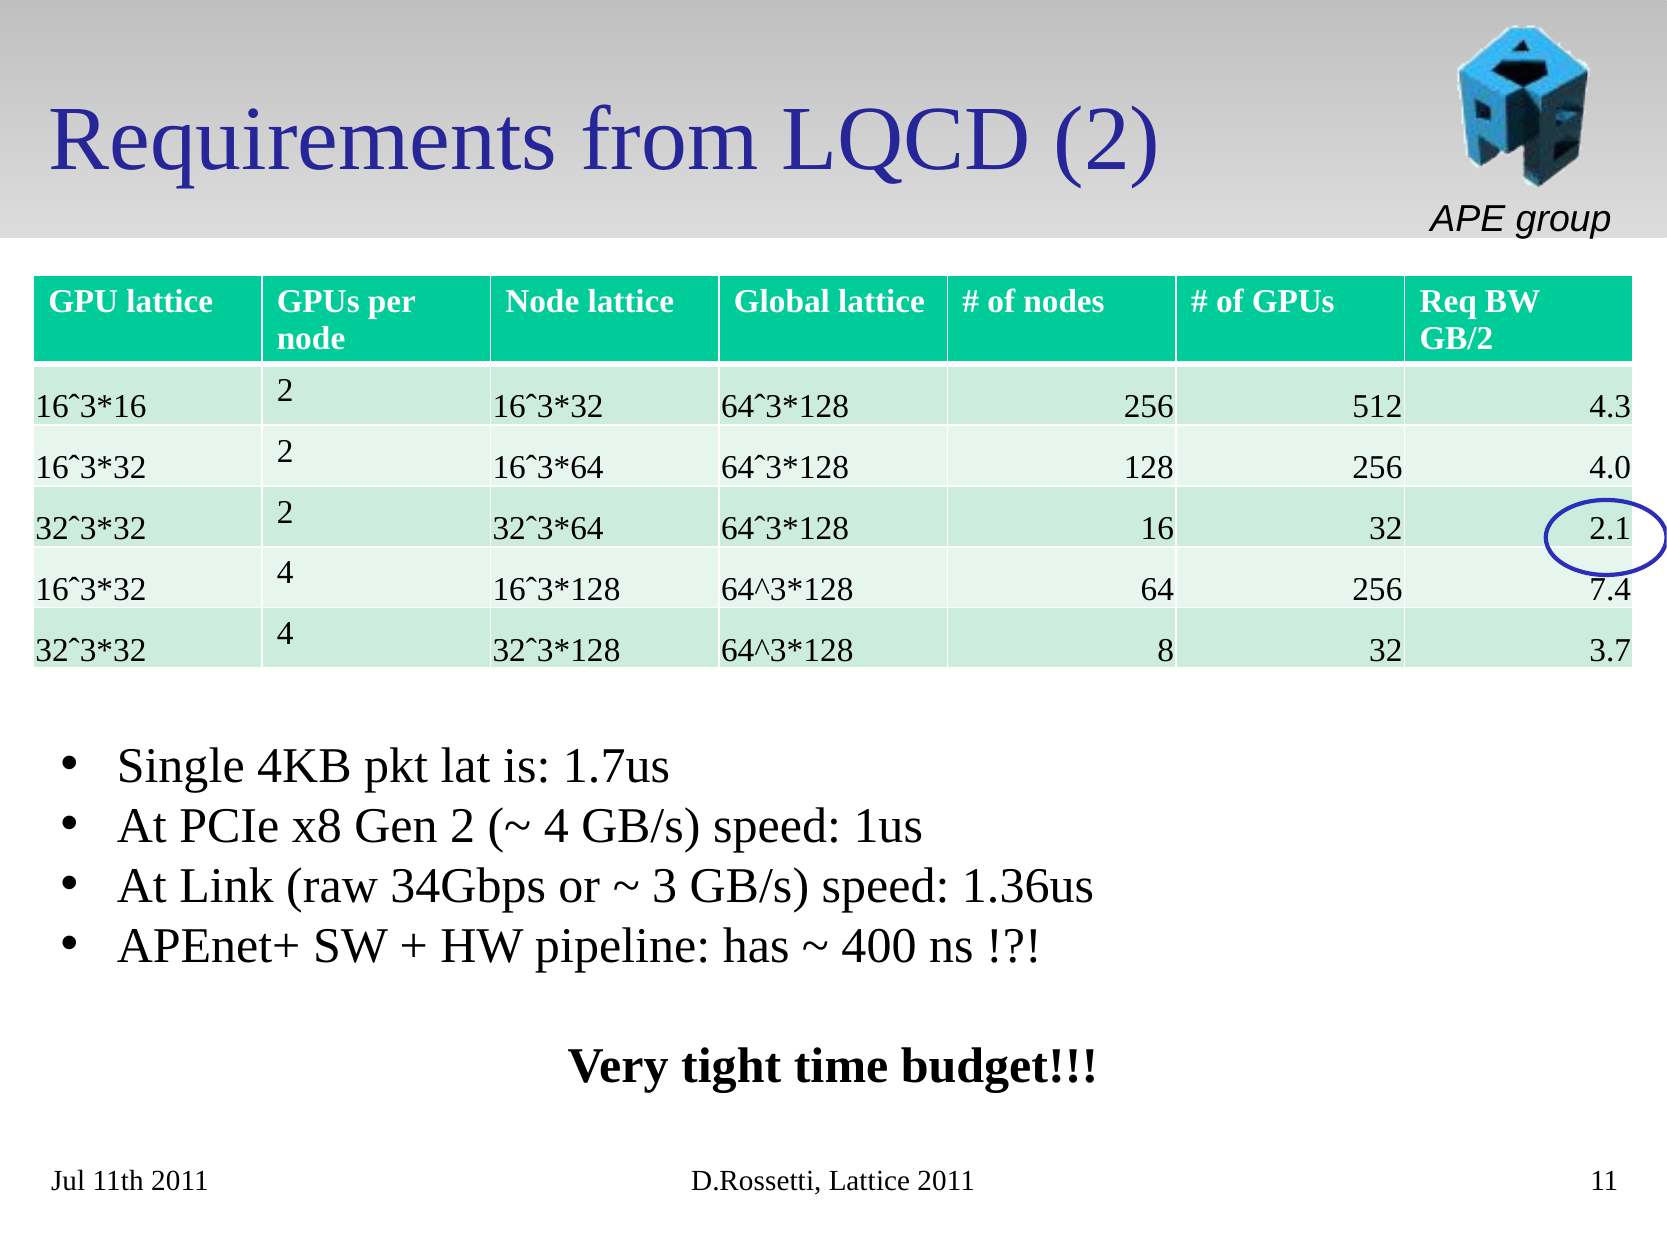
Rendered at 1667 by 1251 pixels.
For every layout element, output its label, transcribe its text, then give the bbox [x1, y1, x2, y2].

text_box [1543, 497, 1667, 578]
table_cell 256 [948, 367, 1175, 424]
table_cell 2.1 [1405, 487, 1632, 546]
table_cell 16ˆ3*16 [34, 367, 261, 424]
table_cell 64ˆ3*128 [720, 487, 947, 546]
table_header # of nodes [948, 276, 1175, 361]
table_cell 64ˆ3*128 [720, 367, 947, 424]
table_cell 4 [263, 548, 490, 607]
table_cell 32ˆ3*32 [34, 608, 261, 667]
table_header GPUs per node [263, 276, 490, 361]
table_cell 64^3*128 [720, 548, 947, 607]
table_cell 2 [263, 367, 490, 424]
table_cell 64ˆ3*128 [720, 426, 947, 485]
table_header Req BW GB/2 [1405, 276, 1632, 361]
table_cell 256 [1177, 426, 1404, 485]
table_cell 16ˆ3*32 [34, 426, 261, 485]
footer D.Rossetti, Lattice 2011 [433, 1160, 1234, 1238]
table_cell 4 [263, 608, 490, 667]
table_cell 16ˆ3*32 [34, 548, 261, 607]
table_cell 128 [948, 426, 1175, 485]
table_header Global lattice [720, 276, 947, 361]
table_cell 32ˆ3*64 [491, 487, 718, 546]
table_cell 2 [263, 487, 490, 546]
table_cell 512 [1177, 367, 1404, 424]
text_box Single 4KB pkt lat is: 1.7us At PCIe x8 Gen 2 (~ 4 GB/s) speed: 1us At Link (raw 34Gbps or ~ 3 GB/s) speed: 1.36us APEnet+ SW + HW pipeline: has ~ 400 ns !?! Very tight time budget!!! [45, 724, 1621, 1160]
table_cell 256 [1177, 548, 1404, 607]
slide_number 11 [1285, 1153, 1634, 1238]
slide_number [35, 1153, 384, 1238]
table_cell 64 [948, 548, 1175, 607]
table_cell 32ˆ3*32 [34, 487, 261, 546]
table_cell 32 [1177, 487, 1404, 546]
table_header GPU lattice [34, 276, 261, 361]
table_cell 16ˆ3*128 [491, 548, 718, 607]
table_cell 32 [1177, 608, 1404, 667]
table_cell 3.7 [1405, 608, 1632, 667]
table_cell 4.0 [1405, 426, 1632, 485]
table_cell 7.4 [1405, 548, 1632, 607]
table_cell 32ˆ3*128 [491, 608, 718, 667]
picture [1439, 24, 1607, 192]
table_cell 2 [263, 426, 490, 485]
table_cell 16ˆ3*32 [491, 367, 718, 424]
table_cell 8 [948, 608, 1175, 667]
table_header # of GPUs [1177, 276, 1404, 361]
table_header Node lattice [491, 276, 718, 361]
table_cell 16 [948, 487, 1175, 546]
title Requirements from LQCD (2) [33, 28, 1396, 238]
table_cell 4.3 [1405, 367, 1632, 424]
table_cell 16ˆ3*64 [491, 426, 718, 485]
table_cell 64^3*128 [720, 608, 947, 667]
